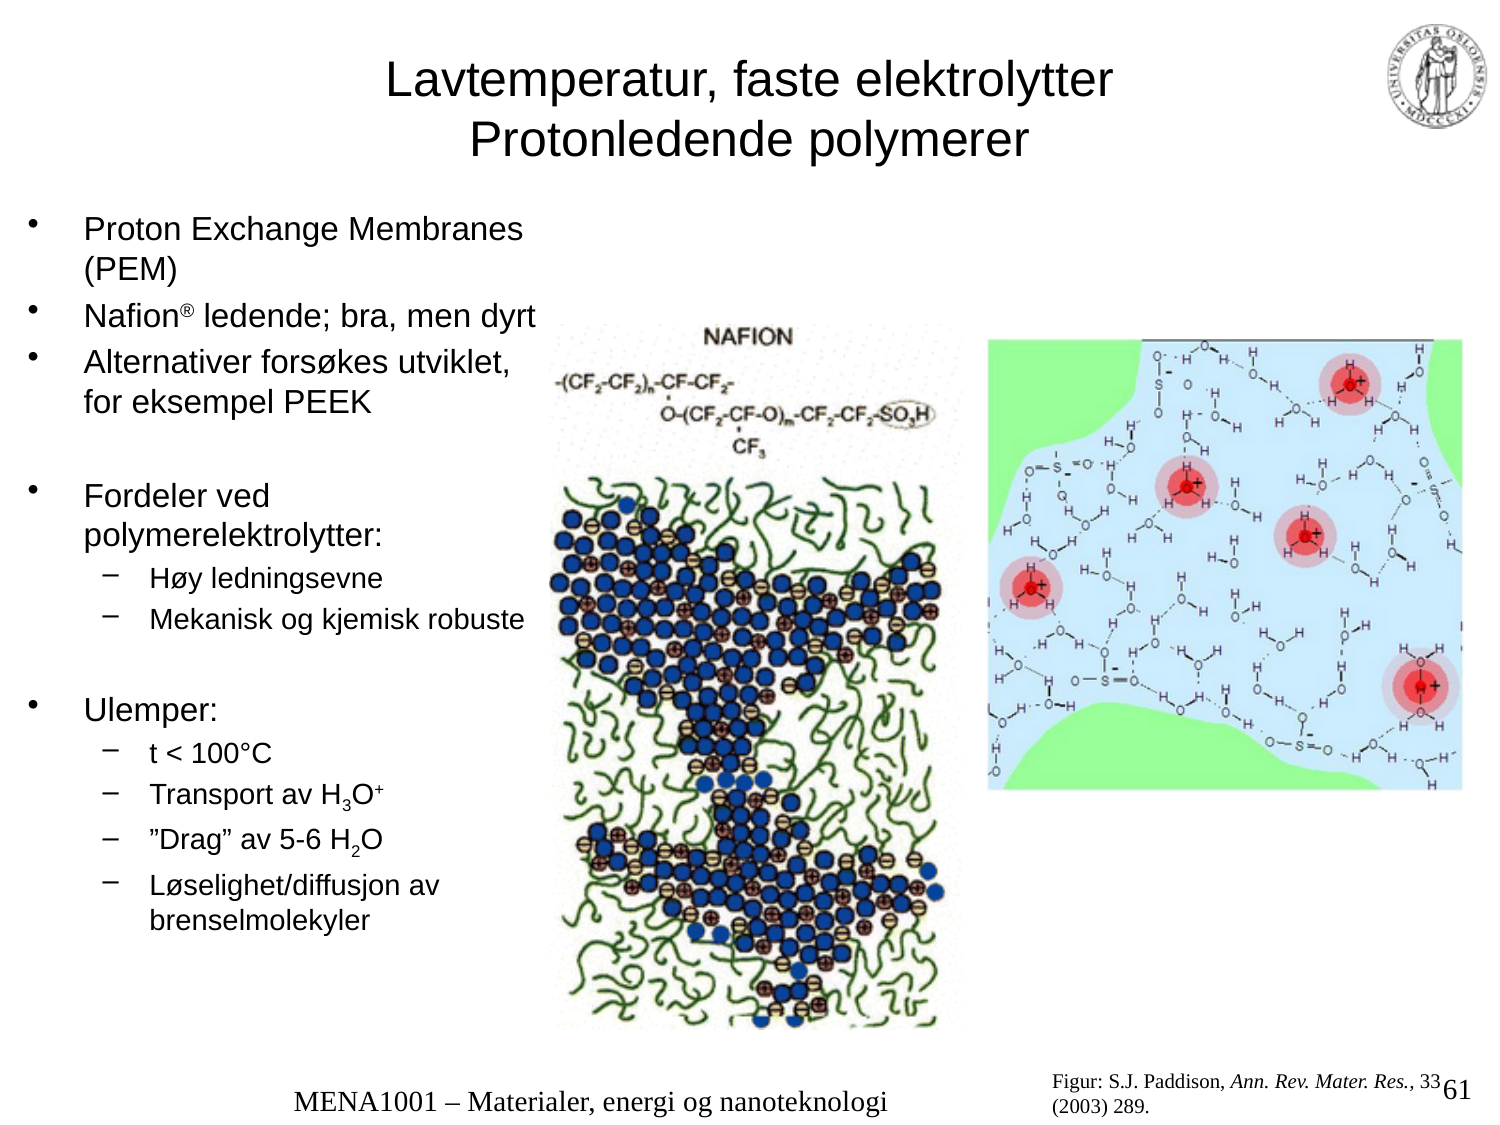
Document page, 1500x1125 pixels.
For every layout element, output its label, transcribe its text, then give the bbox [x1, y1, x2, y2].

list Proton Exchange Membranes (PEM) Nafion® ledende; bra, men dyrt Alternativer forsøkes utviklet, for eksempel PEEK Fordeler ved polymerelektrolytter: Høy ledningsevne Mekanisk og kjemisk robuste Ulemper: t < 100°C Transport av H3O+ ”Drag” av 5-6 H2O Løselighet/diffusjon av brenselmolekyler [12, 199, 563, 976]
text_box Figur: S.J. Paddison, Ann. Rev. Mater. Res., 33 (2003) 289. [1037, 1065, 1500, 1125]
slide_number 61 [1349, 1067, 1488, 1113]
picture [1388, 24, 1500, 129]
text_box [549, 290, 1500, 1059]
picture [985, 337, 1465, 793]
footer MENA1001 – Materialer, energi og nanoteknologi [194, 1074, 988, 1125]
title Lavtemperatur, faste elektrolytter Protonledende polymerer [112, 12, 1388, 201]
